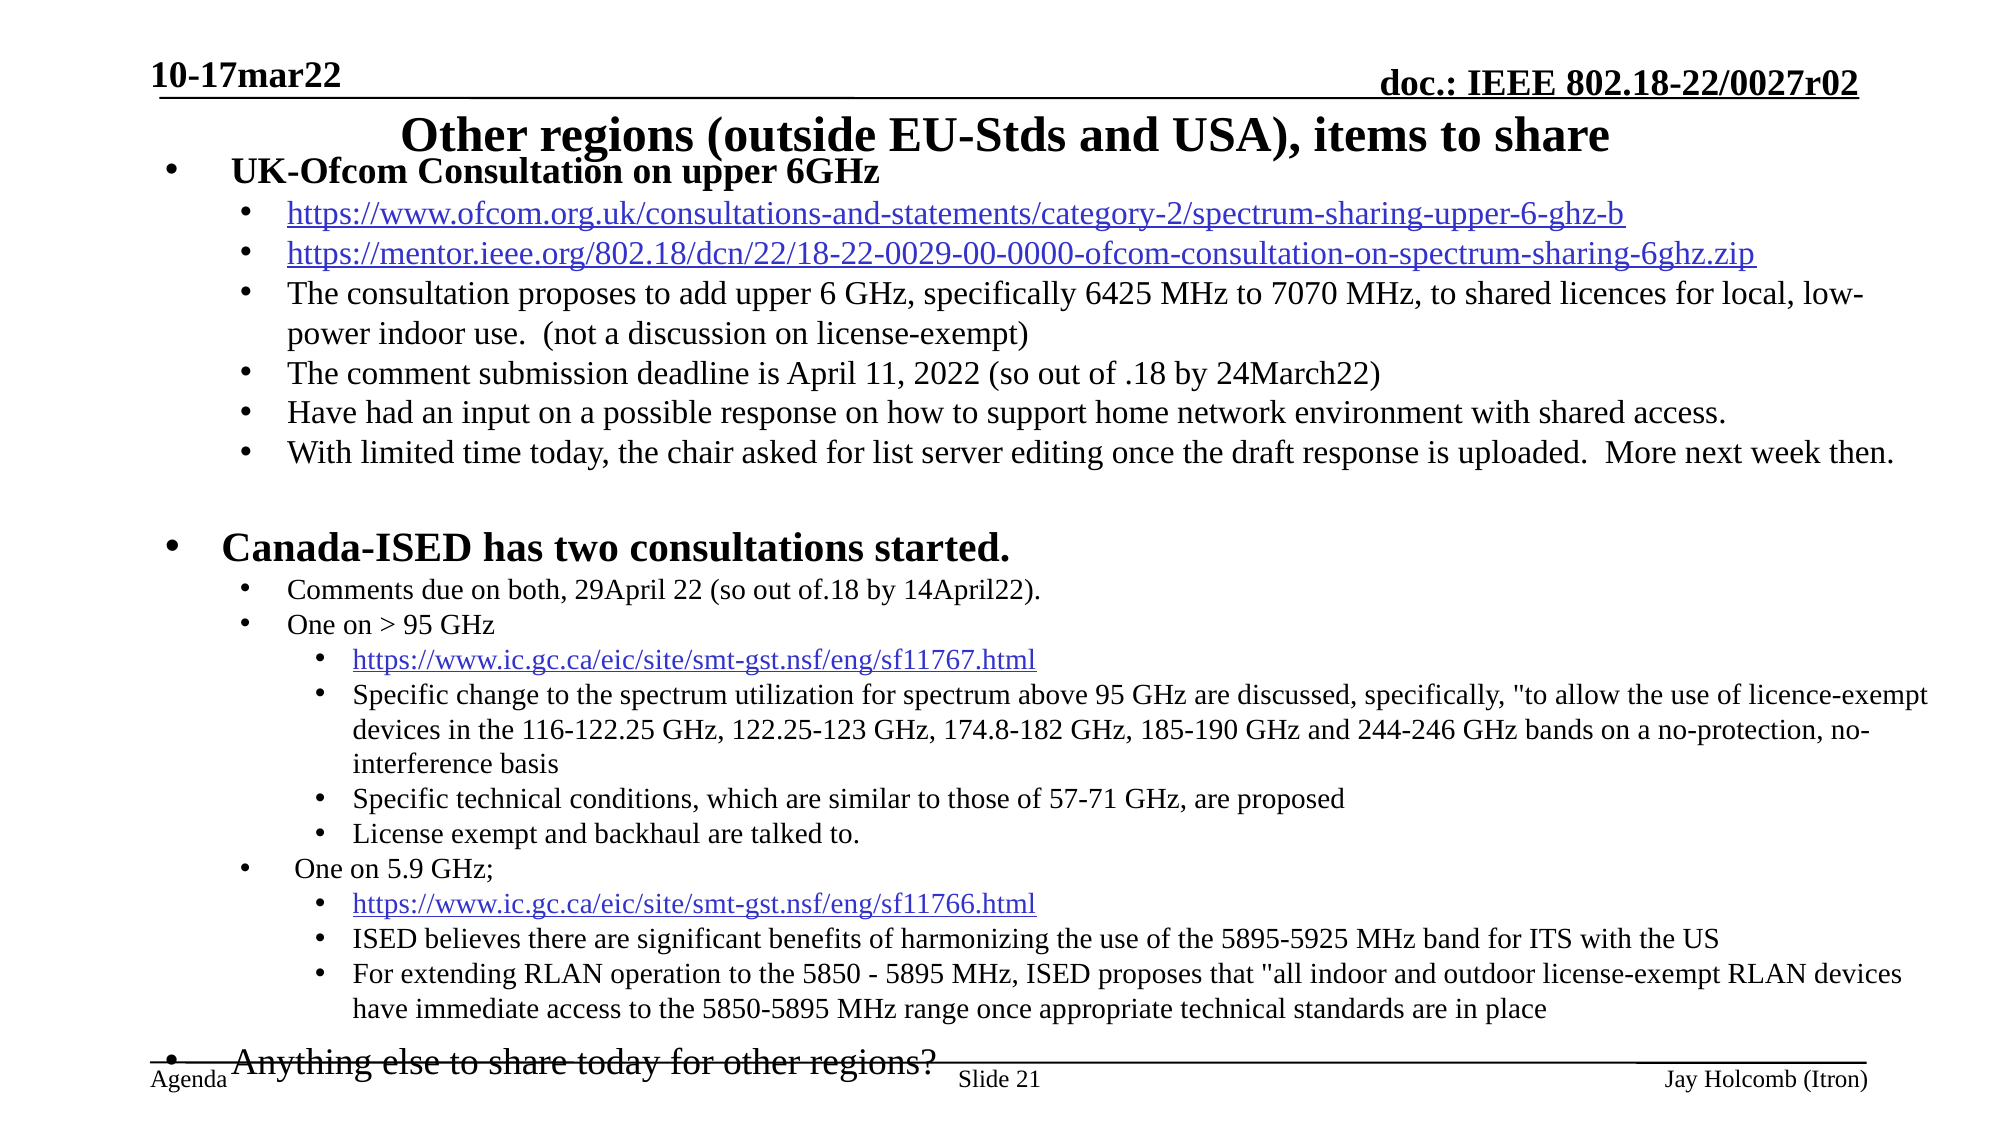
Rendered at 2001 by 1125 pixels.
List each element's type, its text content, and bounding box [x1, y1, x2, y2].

list UK-Ofcom Consultation on upper 6GHz https://www.ofcom.org.uk/consultations-and-statements/category-2/spectrum-sharing-upper-6-ghz-b https://mentor.ieee.org/802.18/dcn/22/18-22-0029-00-0000-ofcom-consultation-on-spectrum-sharing-6ghz.zip The consultation proposes to add upper 6 GHz, specifically 6425 MHz to 7070 MHz, to shared licences for local, low-power indoor use. (not a discussion on license-exempt) The comment submission deadline is April 11, 2022 (so out of .18 by 24March22) Have had an input on a possible response on how to support home network environment with shared access. With limited time today, the chair asked for list server editing once the draft response is uploaded. More next week then. Canada-ISED has two consultations started. Comments due on both, 29April 22 (so out of.18 by 14April22). One on > 95 GHz https://www.ic.gc.ca/eic/site/smt-gst.nsf/eng/sf11767.html Specific change to the spectrum utilization for spectrum above 95 GHz are discussed, specifically, "to allow the use of licence-exempt devices in the 116-122.25 GHz, 122.25-123 GHz, 174.8-182 GHz, 185-190 GHz and 244-246 GHz bands on a no-protection, no-interference basis Specific technical conditions, which are similar to those of 57-71 GHz, are proposed License exempt and backhaul are talked to. One on 5.9 GHz; https://www.ic.gc.ca/eic/site/smt-gst.nsf/eng/sf11766.html ISED believes there are significant benefits of harmonizing the use of the 5895-5925 MHz band for ITS with the US For extending RLAN operation to the 5850 - 5895 MHz, ISED proposes that "all indoor and outdoor license-exempt RLAN devices have immediate access to the 5850-5895 MHz range once appropriate technical standards are in place Anything else to share today for other regions? [149, 100, 1963, 1055]
slide_number Slide 21 [933, 1061, 1067, 1123]
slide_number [149, 49, 651, 95]
footer Jay Holcomb (Itron) [1171, 1061, 1869, 1093]
